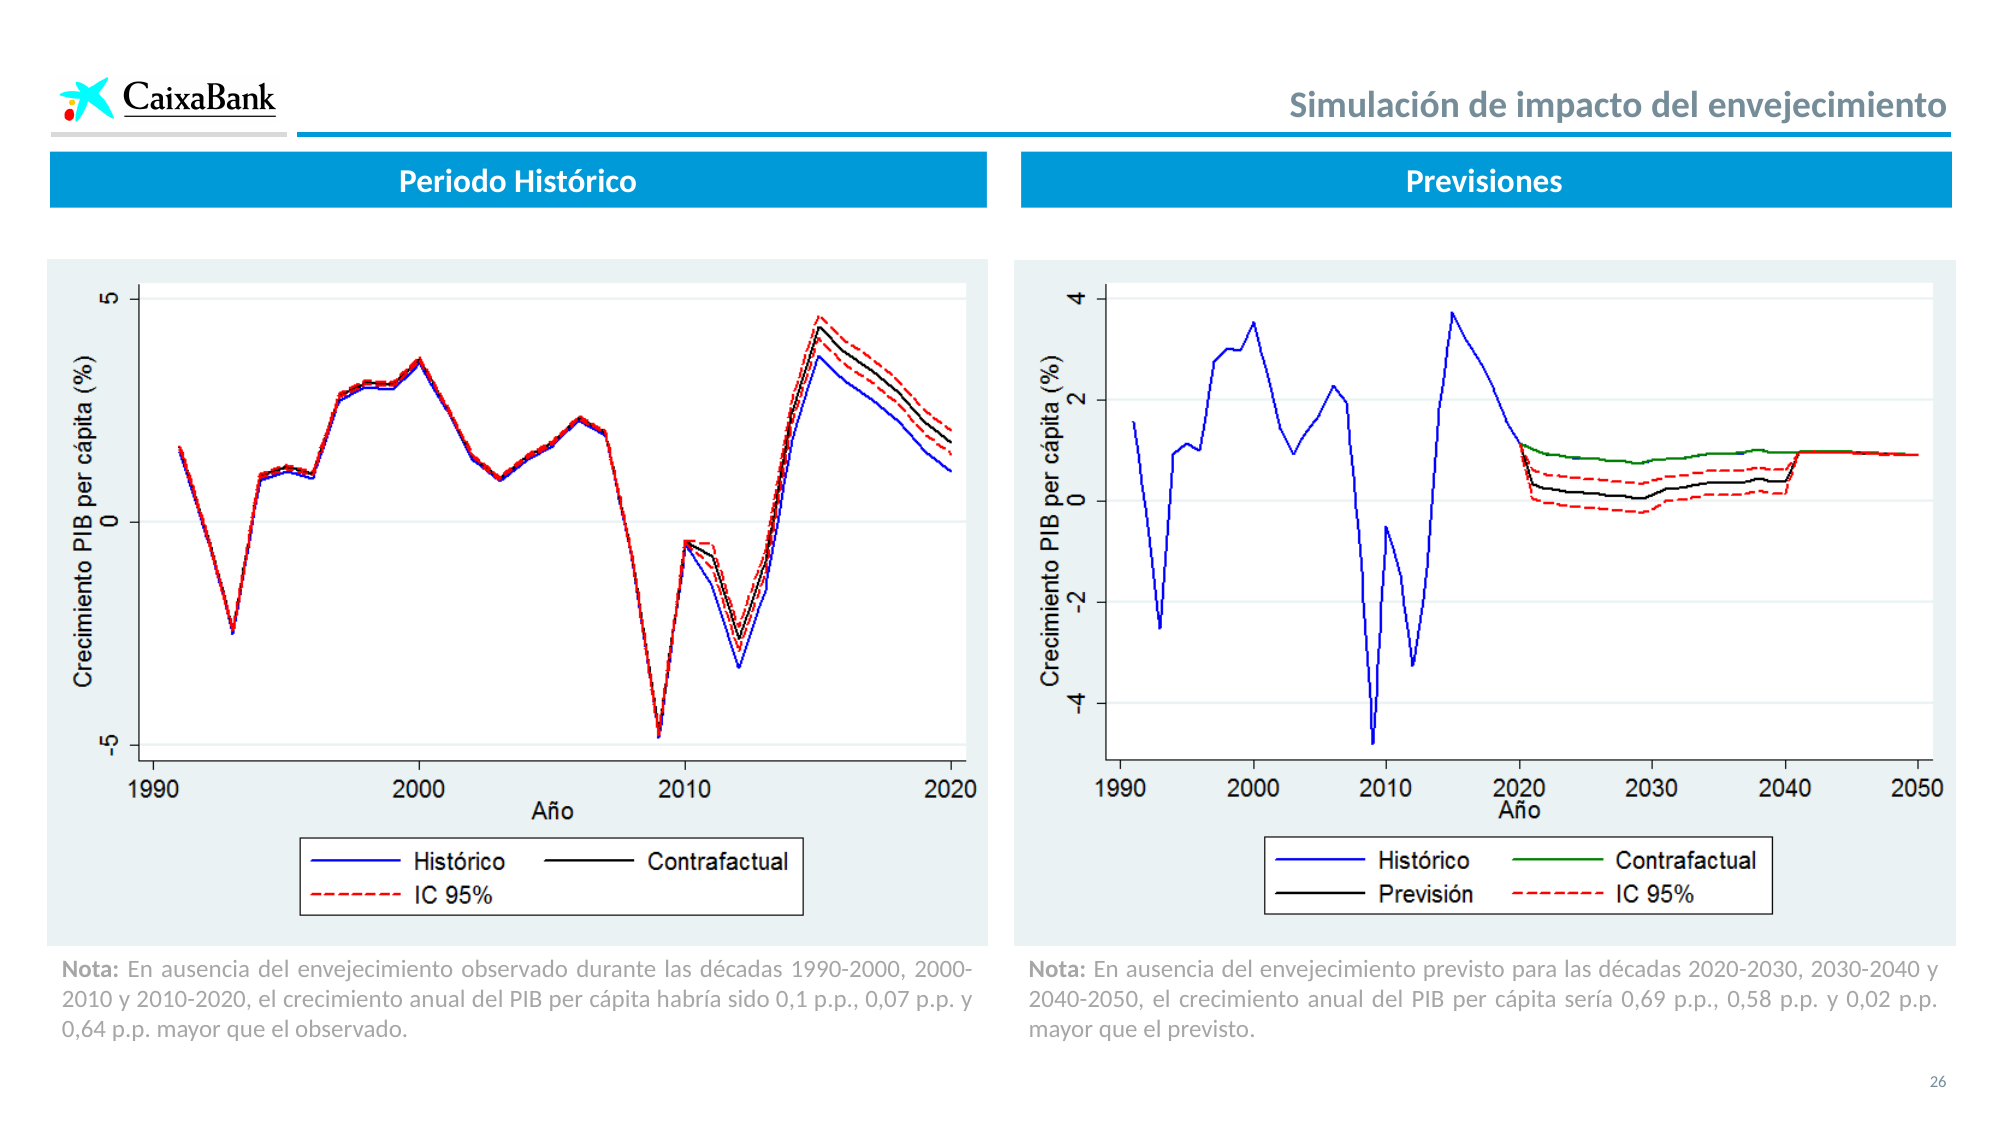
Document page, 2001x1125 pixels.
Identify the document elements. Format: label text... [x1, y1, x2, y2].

slide_number 26 [1900, 1067, 1948, 1094]
picture [1014, 260, 1956, 946]
text_box Nota: En ausencia del envejecimiento observado durante las décadas 1990-2000, 2000-2010 y 2010-2020, el crecimiento anual del PIB per cápita habría sido 0,1 p.p., 0,07 p.p. y 0,64 p.p. mayor que el observado. [47, 951, 990, 1051]
picture [56, 75, 279, 124]
list Previsiones [1035, 161, 1934, 197]
list Periodo Histórico [69, 161, 968, 197]
text_box Nota: En ausencia del envejecimiento previsto para las décadas 2020-2030, 2030-2040 y 2040-2050, el crecimiento anual del PIB per cápita sería 0,69 p.p., 0,58 p.p. y 0,02 p.p. mayor que el previsto. [1014, 953, 1956, 1051]
picture [46, 259, 988, 946]
list Simulación de impacto del envejecimiento [526, 89, 1949, 126]
